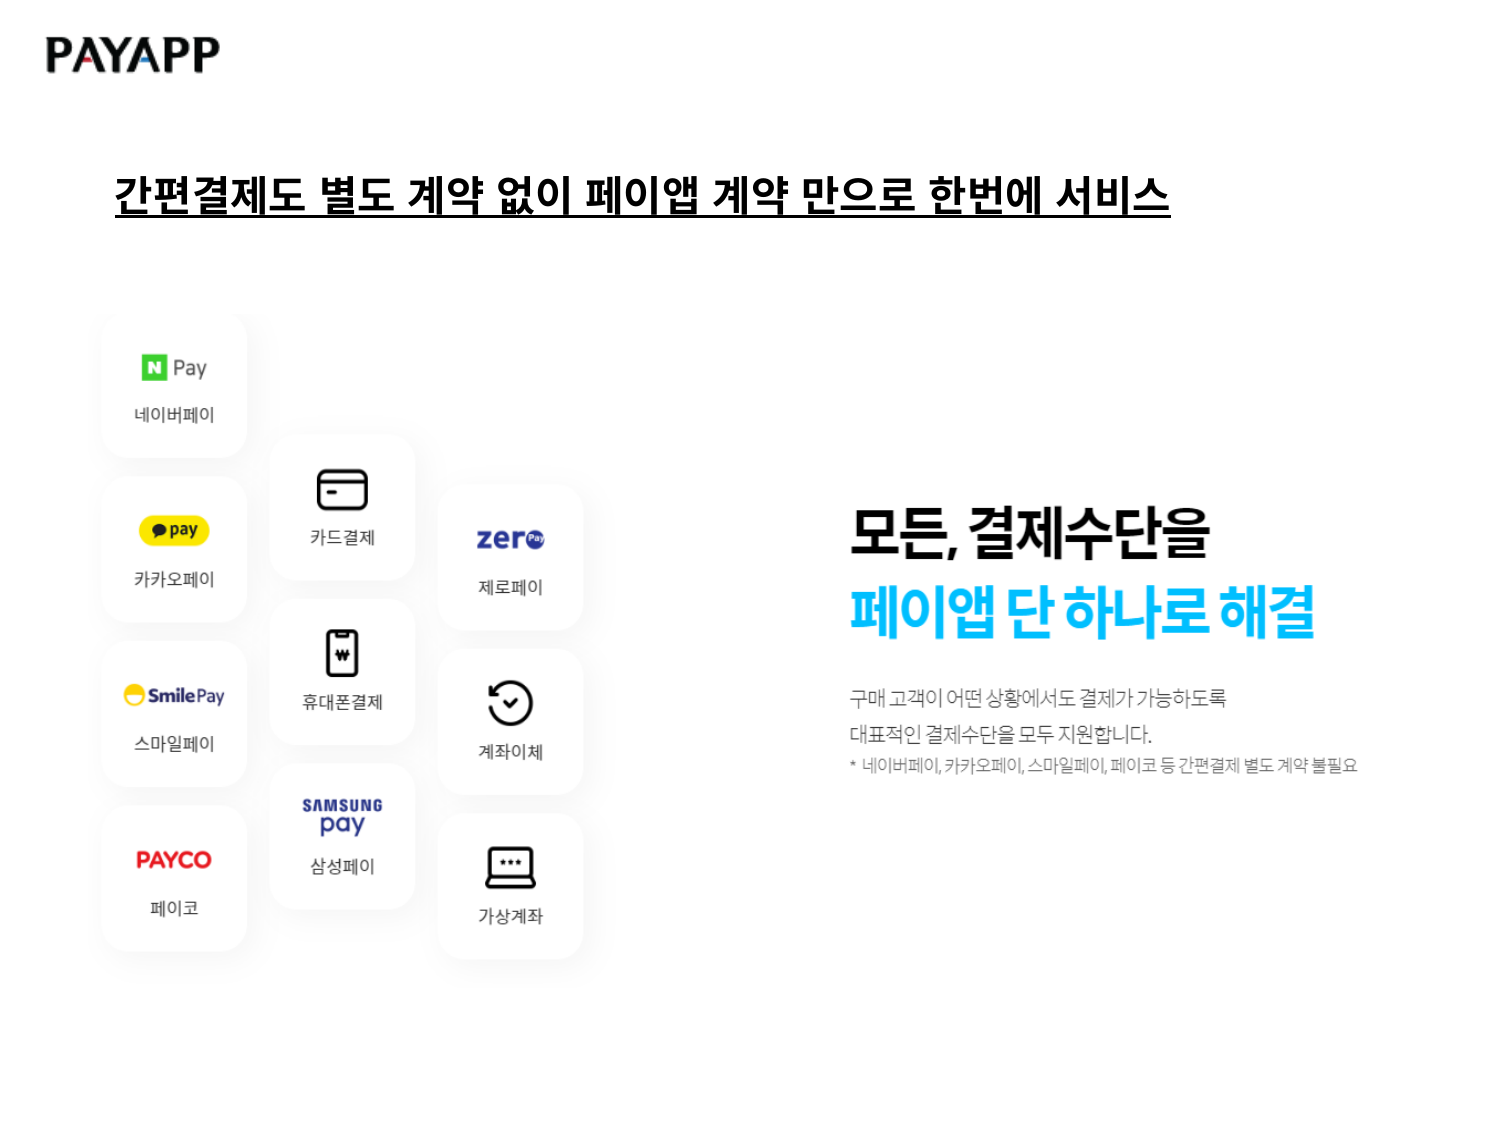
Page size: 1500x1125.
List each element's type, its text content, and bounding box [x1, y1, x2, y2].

text_box 간편결제도 별도 계약 없이 페이앱 계약 만으로 한번에 서비스 [100, 162, 1365, 228]
picture [88, 314, 1389, 988]
picture [17, 5, 242, 94]
